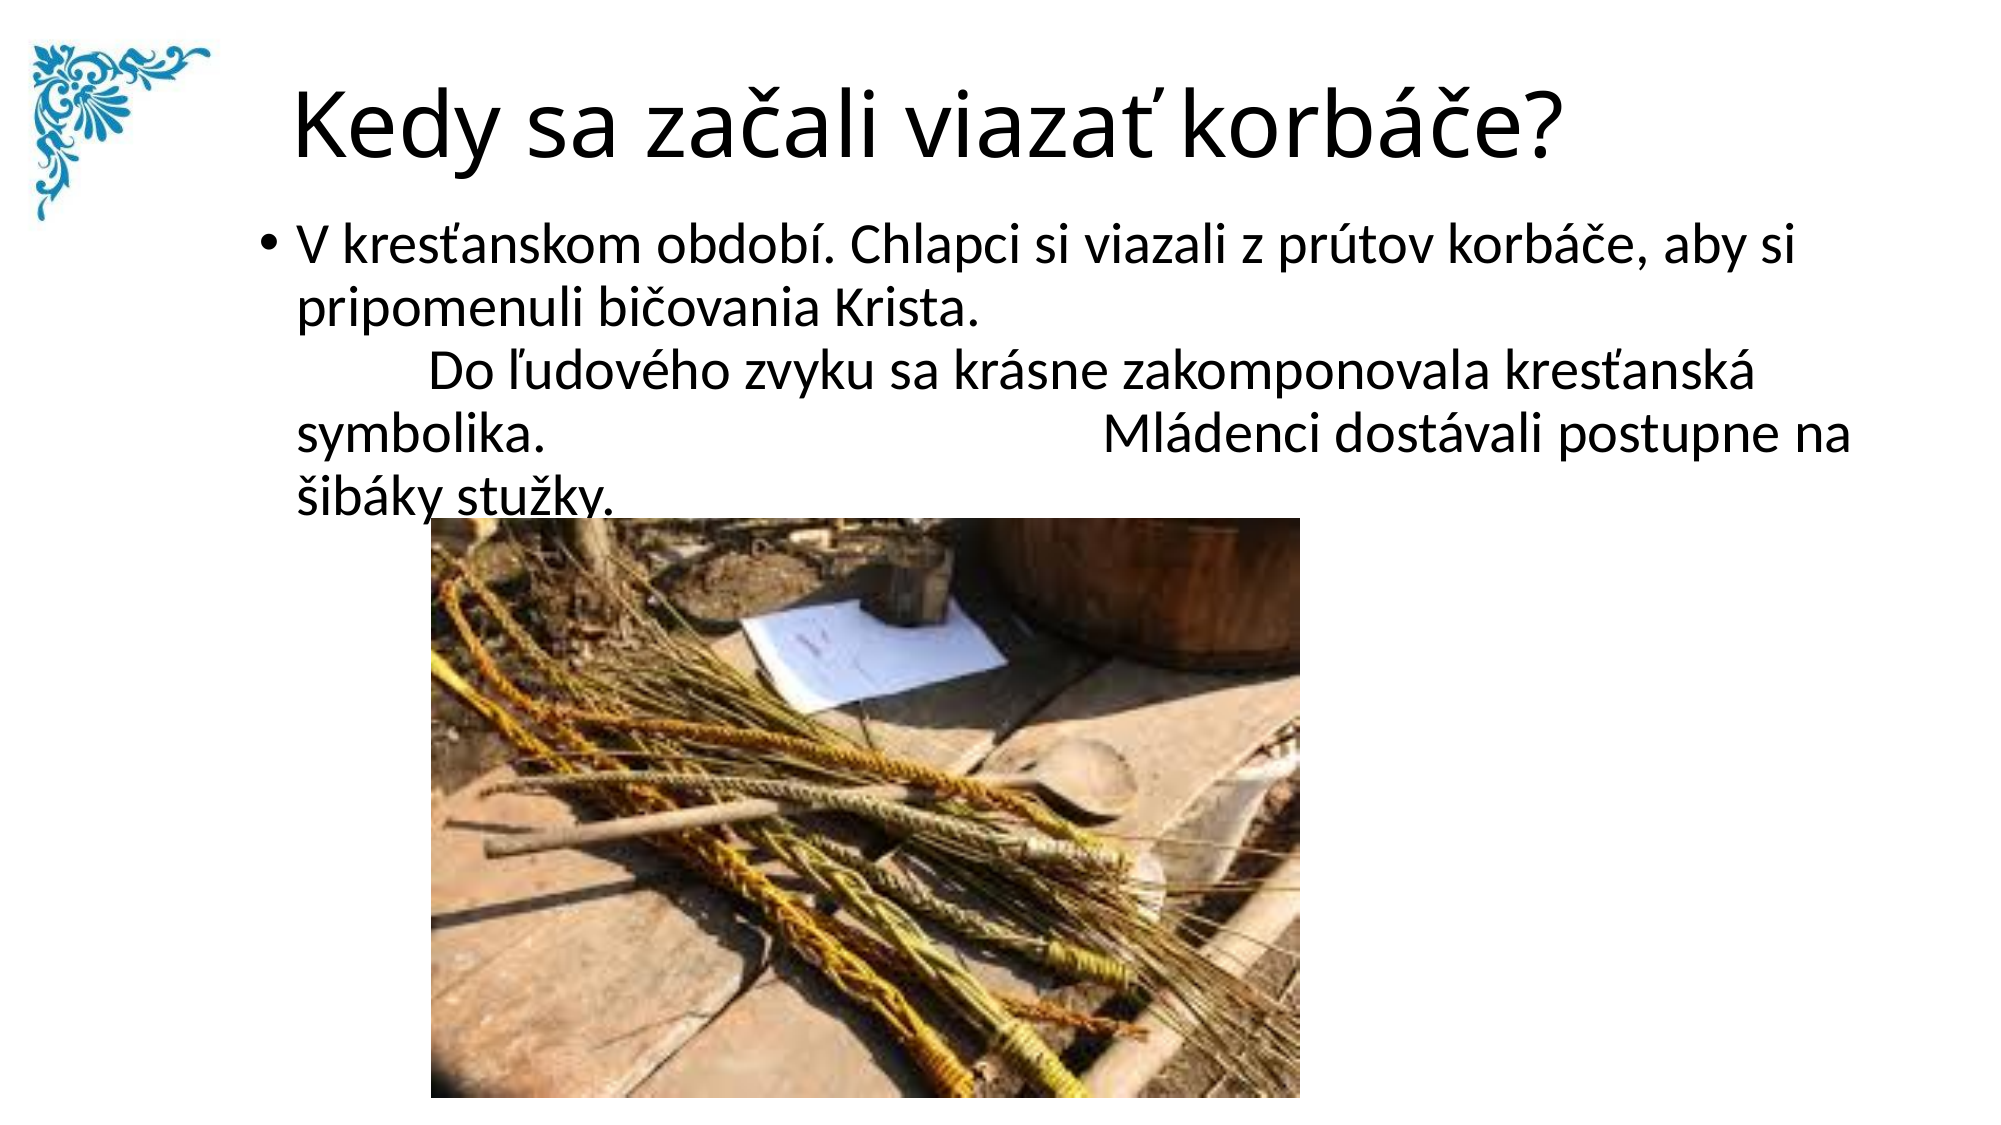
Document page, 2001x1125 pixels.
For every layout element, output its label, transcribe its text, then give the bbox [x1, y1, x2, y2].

title Kedy sa začali viazať korbáče? [275, 19, 2000, 237]
picture [0, 0, 225, 234]
list V kresťanskom období. Chlapci si viazali z prútov korbáče, aby si pripomenuli bičovania Krista. Do ľudového zvyku sa krásne zakomponovala kresťanská symbolika. Mládenci dostávali postupne na šibáky stužky. [243, 205, 1969, 920]
picture [431, 518, 1300, 1098]
